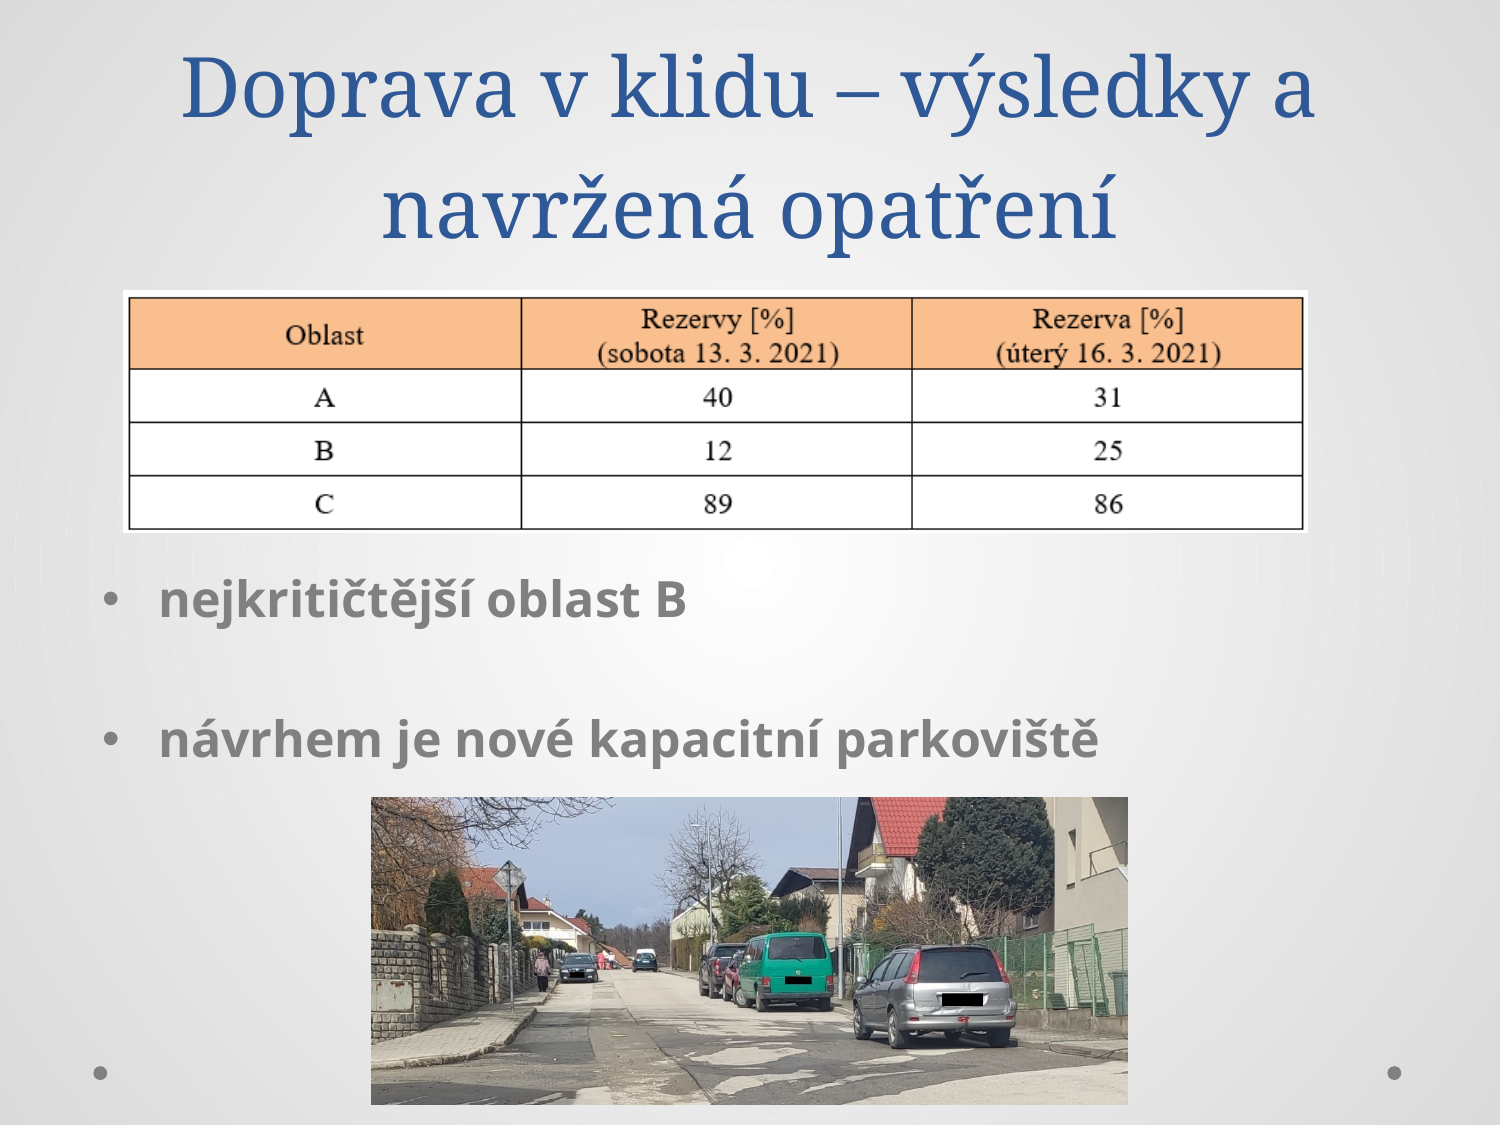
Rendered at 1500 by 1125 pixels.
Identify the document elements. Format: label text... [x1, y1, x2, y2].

picture [123, 290, 1308, 533]
title Doprava v klidu – výsledky a navržená opatření [75, 0, 1425, 263]
picture [371, 797, 1129, 1106]
text_box nejkritičtější oblast B návrhem je nové kapacitní parkoviště [86, 560, 1437, 1035]
